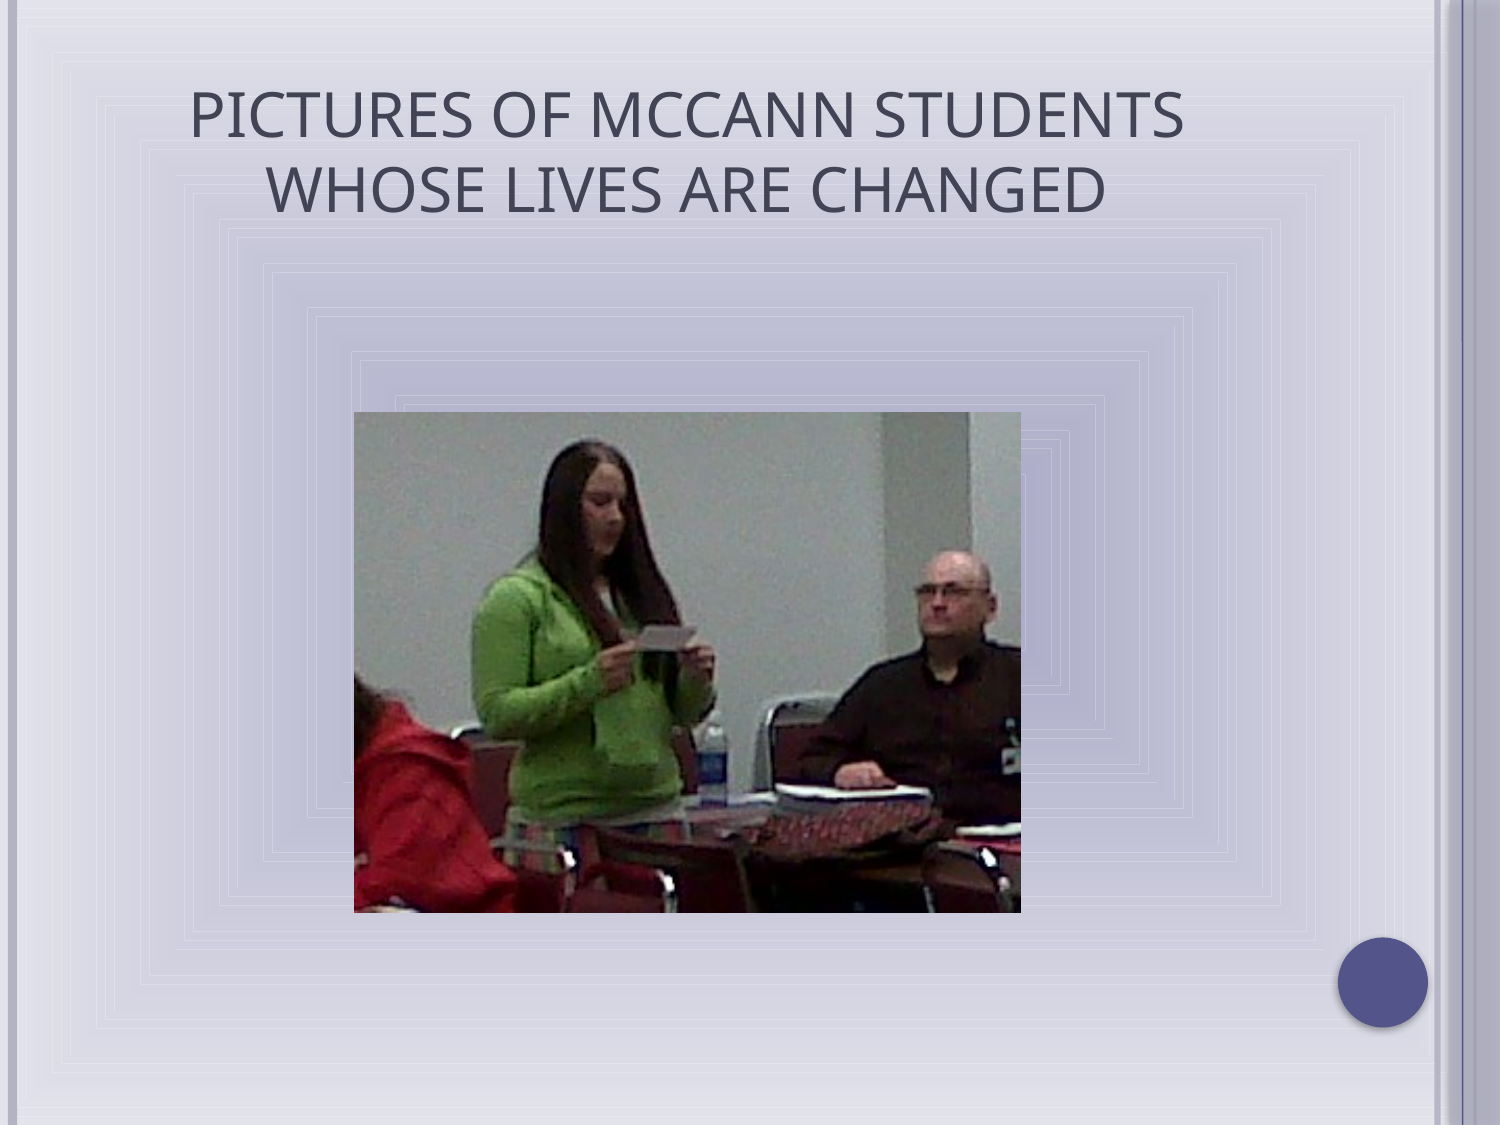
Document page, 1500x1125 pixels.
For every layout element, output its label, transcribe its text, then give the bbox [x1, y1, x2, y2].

title Pictures of McCann Students whose Lives are changed [75, 45, 1300, 233]
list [353, 411, 1022, 913]
